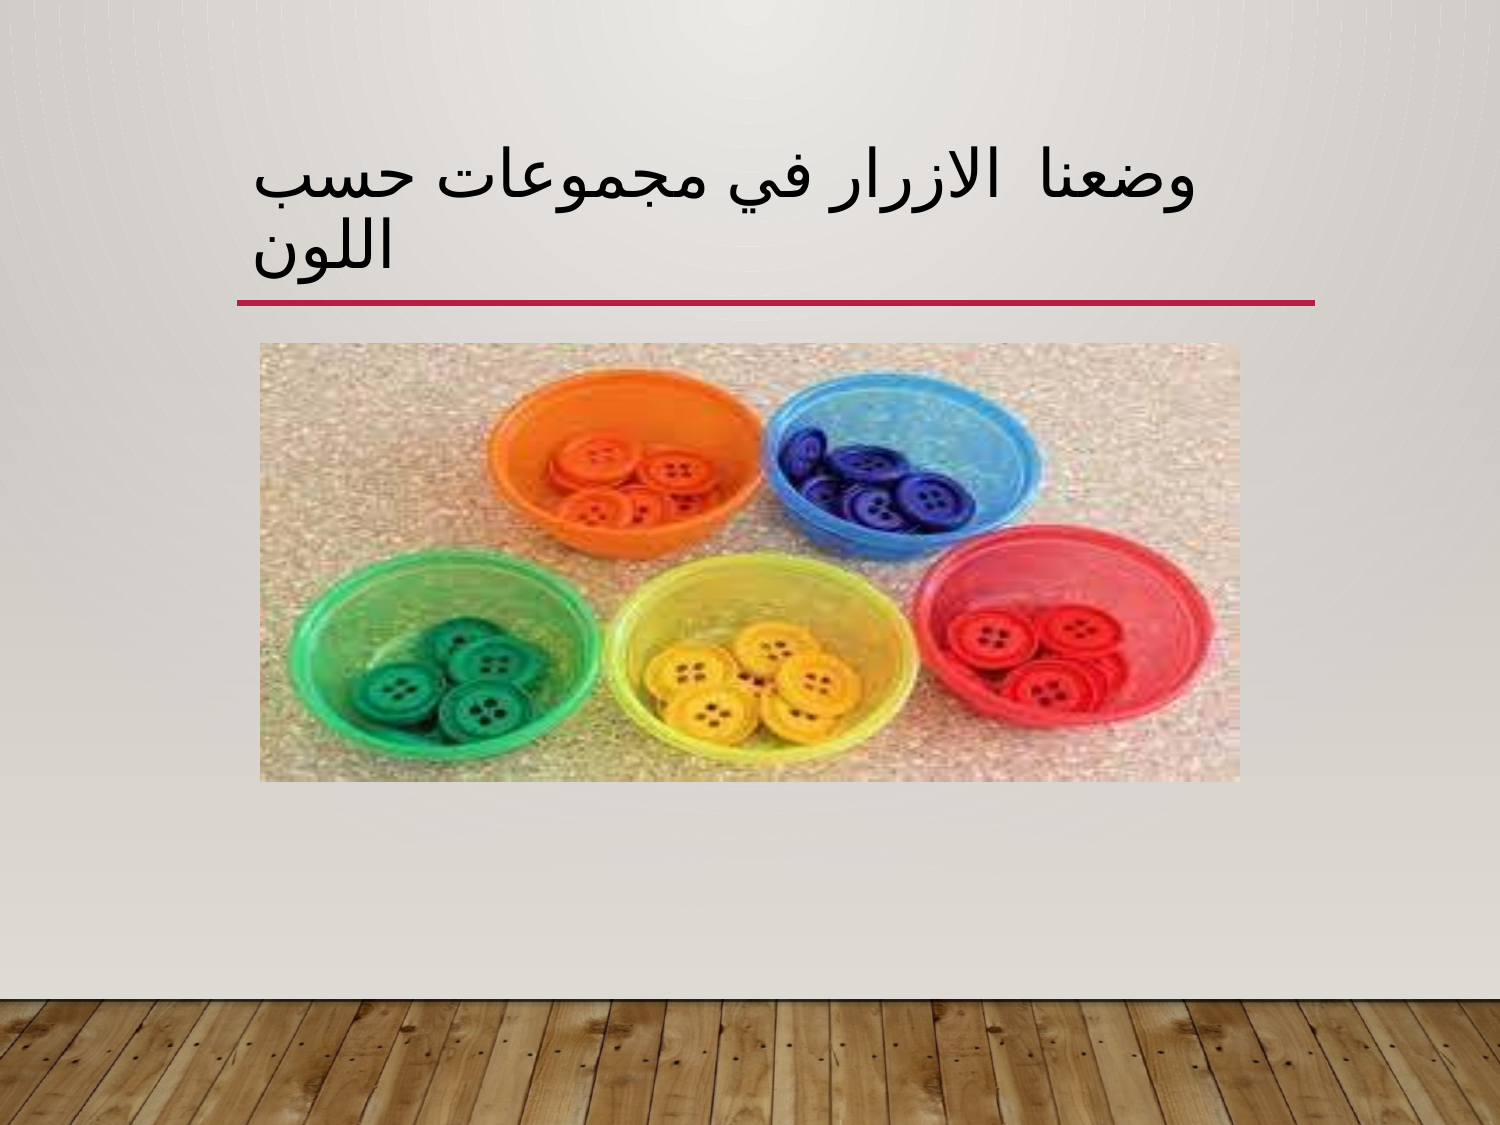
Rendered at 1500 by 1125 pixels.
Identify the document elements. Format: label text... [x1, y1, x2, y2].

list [260, 343, 1240, 782]
title وضعنا الازرار في مجموعات حسب اللون [236, 131, 1315, 305]
picture [0, 999, 1500, 1125]
